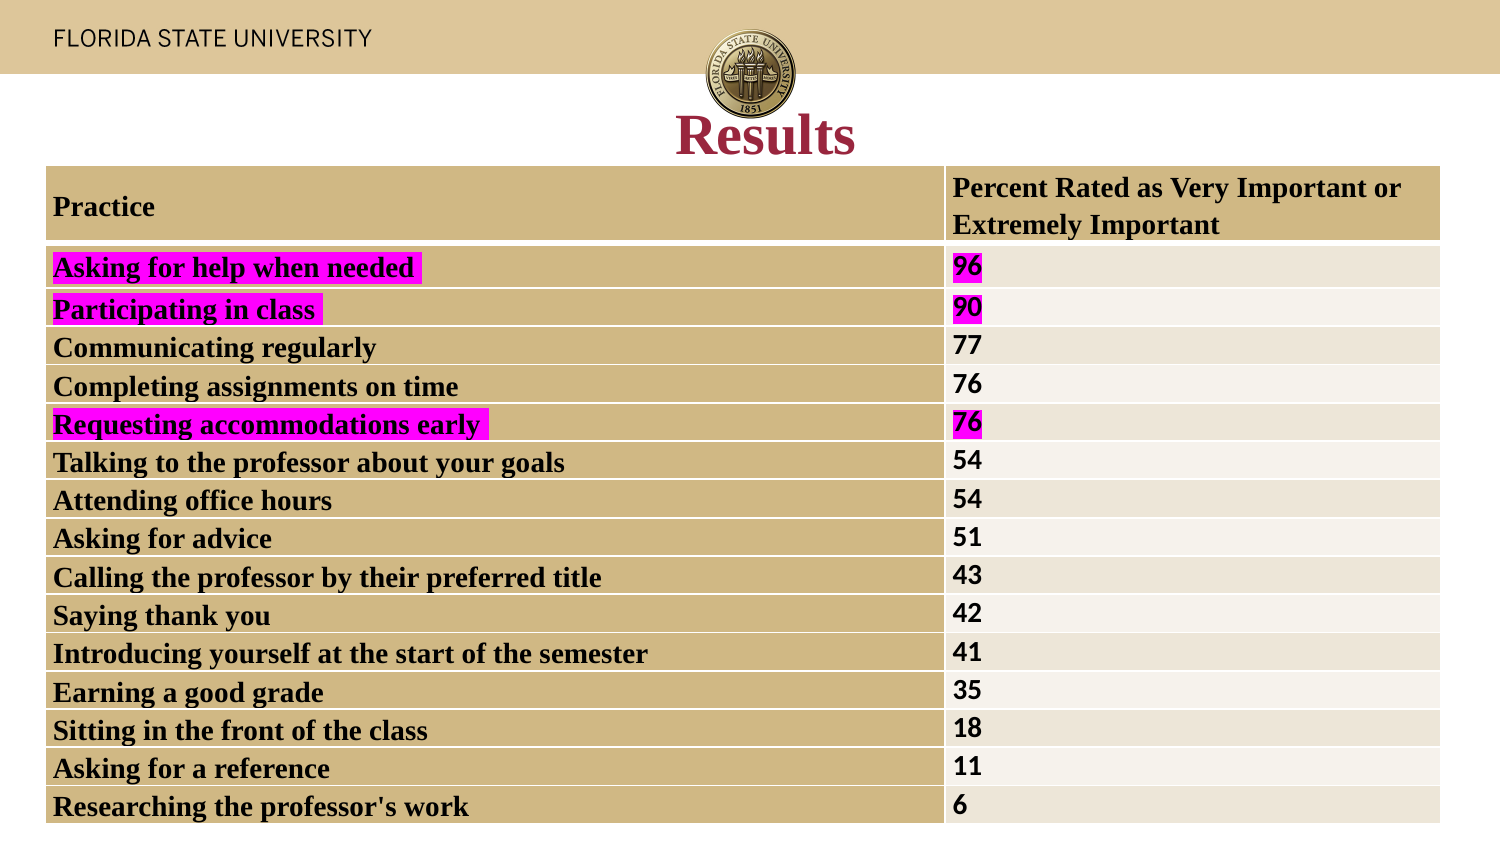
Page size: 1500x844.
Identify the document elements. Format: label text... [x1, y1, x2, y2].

table_cell Completing assignments on time [46, 365, 944, 402]
table_header Percent Rated as Very Important or Extremely Important [946, 166, 1440, 240]
table_cell 76 [946, 365, 1440, 402]
table_cell 54 [946, 442, 1440, 478]
title Results [90, 71, 1441, 164]
table_cell Calling the professor by their preferred title [46, 557, 944, 593]
table_cell Sitting in the front of the class [46, 710, 944, 746]
table_cell Asking for a reference [46, 748, 944, 785]
table_cell Attending office hours [46, 480, 944, 517]
table_cell 90 [946, 289, 1440, 325]
table_cell Asking for help when needed [46, 246, 944, 287]
table_cell Saying thank you [46, 595, 944, 632]
table_cell Earning a good grade [46, 672, 944, 708]
table_cell Participating in class [46, 289, 944, 325]
table_cell 35 [946, 672, 1440, 708]
table_cell 6 [946, 786, 1440, 823]
picture [0, 0, 1500, 844]
table_cell 51 [946, 519, 1440, 555]
table_cell Asking for advice [46, 519, 944, 555]
table_cell 54 [946, 480, 1440, 517]
table_cell Introducing yourself at the start of the semester [46, 633, 944, 670]
table_header Practice [46, 166, 944, 240]
table_cell 18 [946, 710, 1440, 746]
table_cell 77 [946, 327, 1440, 364]
table_cell 11 [946, 748, 1440, 785]
table_cell 42 [946, 595, 1440, 632]
table_cell 41 [946, 633, 1440, 670]
table_cell Researching the professor's work [46, 786, 944, 823]
table_cell 76 [946, 404, 1440, 440]
table_cell Talking to the professor about your goals [46, 442, 944, 478]
table_cell Requesting accommodations early [46, 404, 944, 440]
table_cell 96 [946, 246, 1440, 287]
table_cell 43 [946, 557, 1440, 593]
table_cell Communicating regularly [46, 327, 944, 364]
